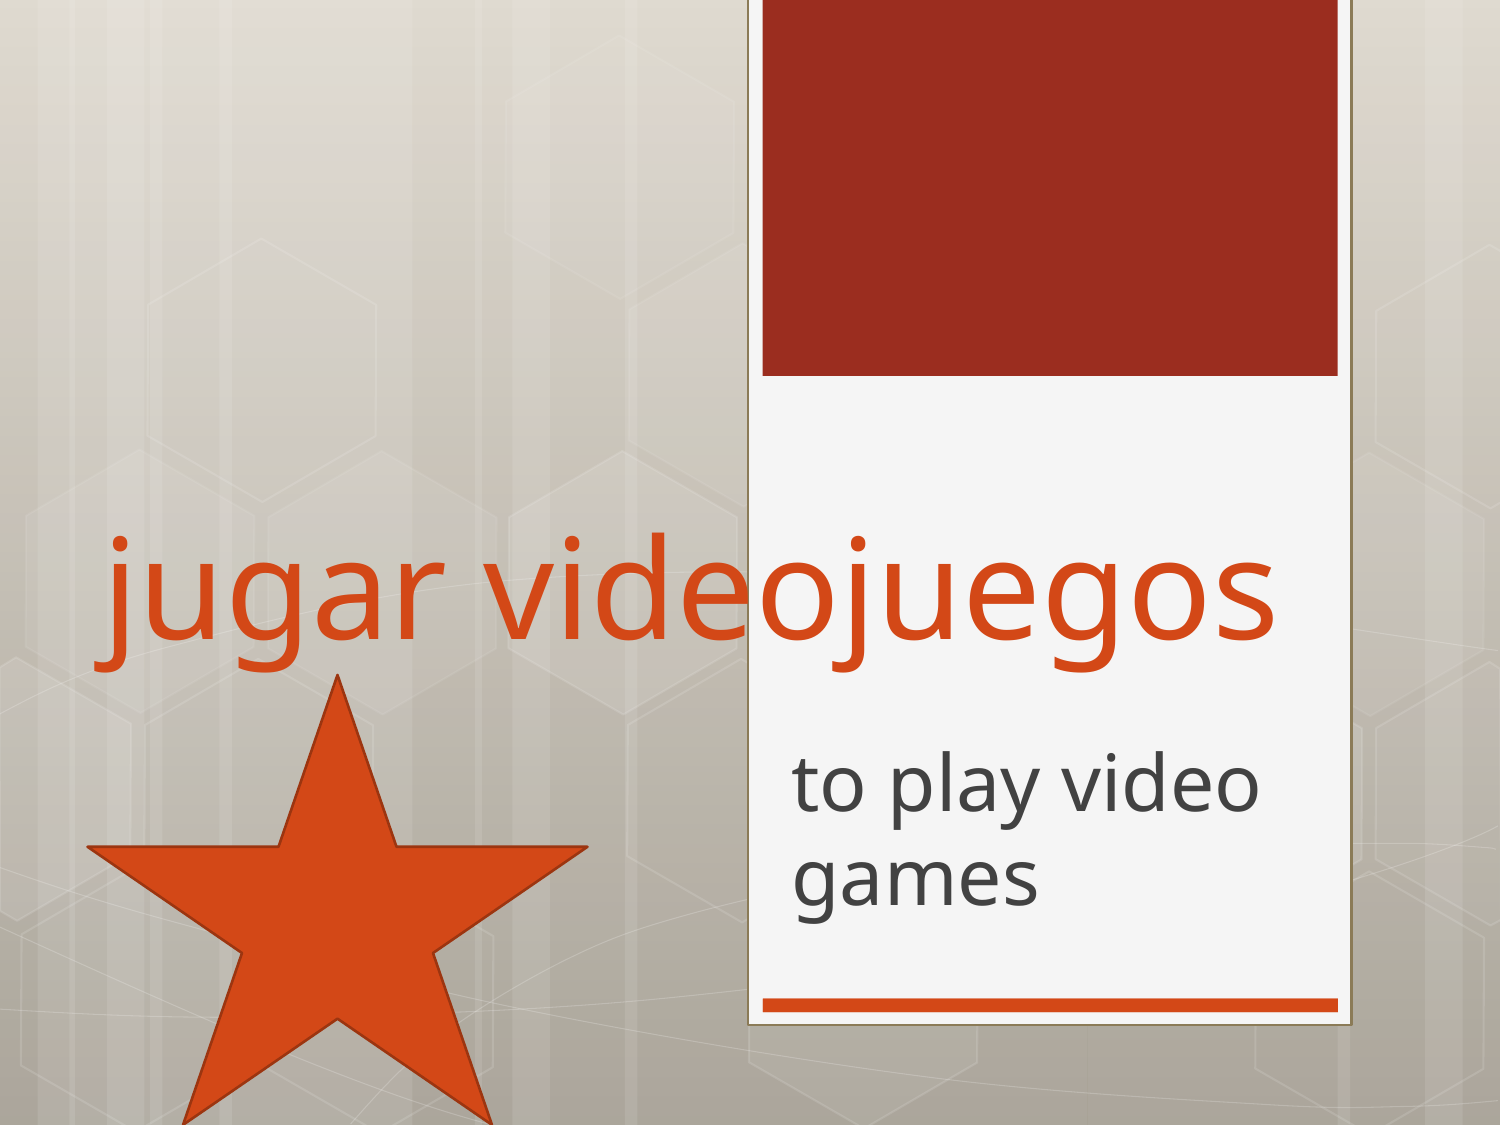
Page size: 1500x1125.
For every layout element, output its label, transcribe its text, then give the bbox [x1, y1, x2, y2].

title jugar videojuegos [87, 487, 1363, 675]
subtitle to play video games [776, 725, 1320, 933]
text_box [86, 673, 589, 1125]
